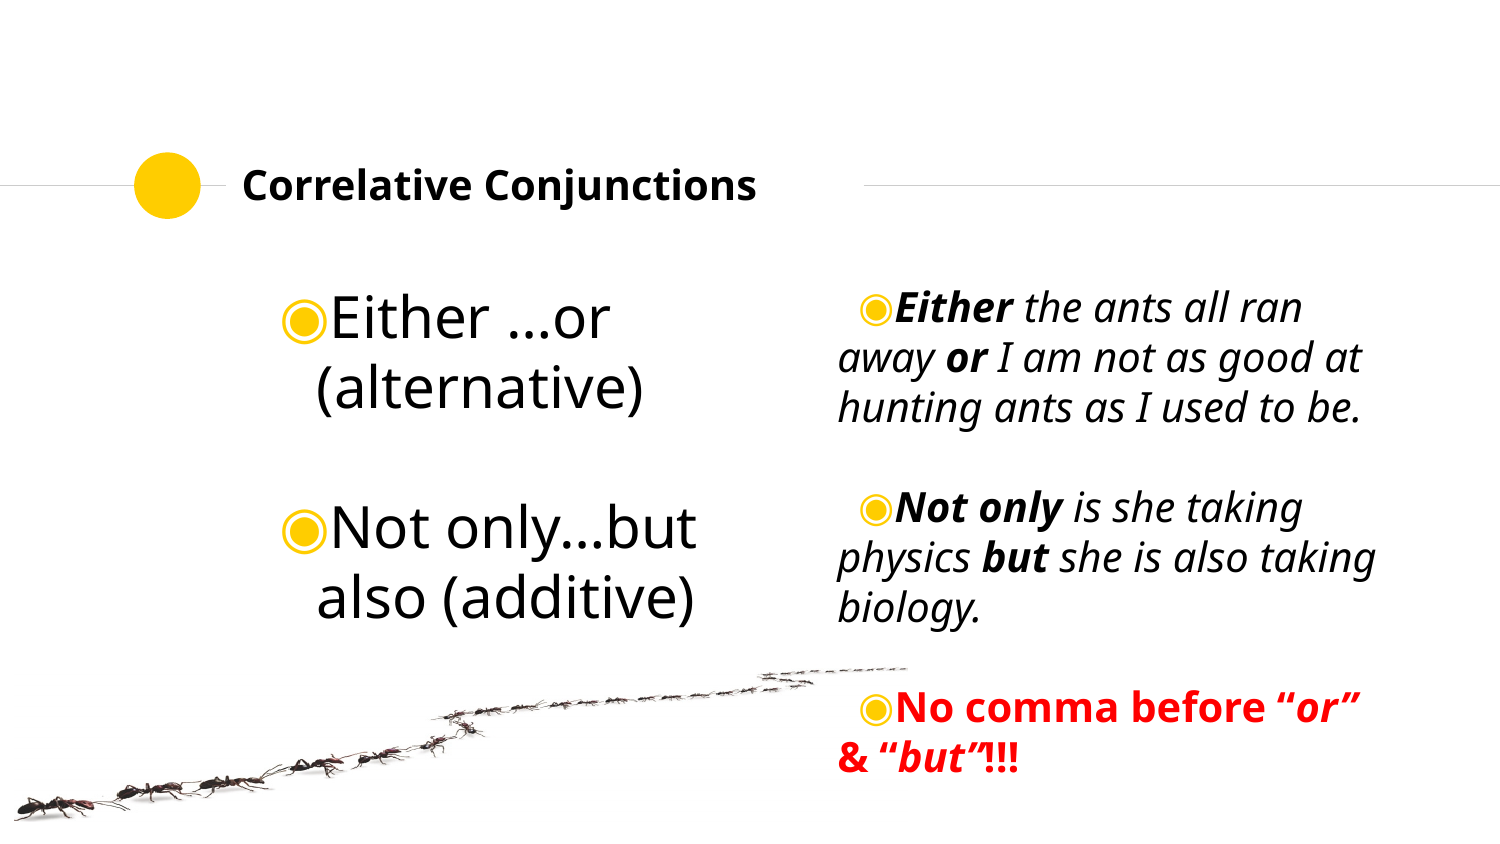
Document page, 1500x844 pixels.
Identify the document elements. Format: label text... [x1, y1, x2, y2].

picture [13, 664, 909, 822]
list Either …or (alternative) Not only…but also (additive) [226, 265, 789, 663]
title Correlative Conjunctions [226, 147, 863, 220]
list Either the ants all ran away or I am not as good at hunting ants as I used to be. Not only is she taking physics but she is also taking biology. No comma before “or” & “but”!!! [822, 265, 1400, 796]
